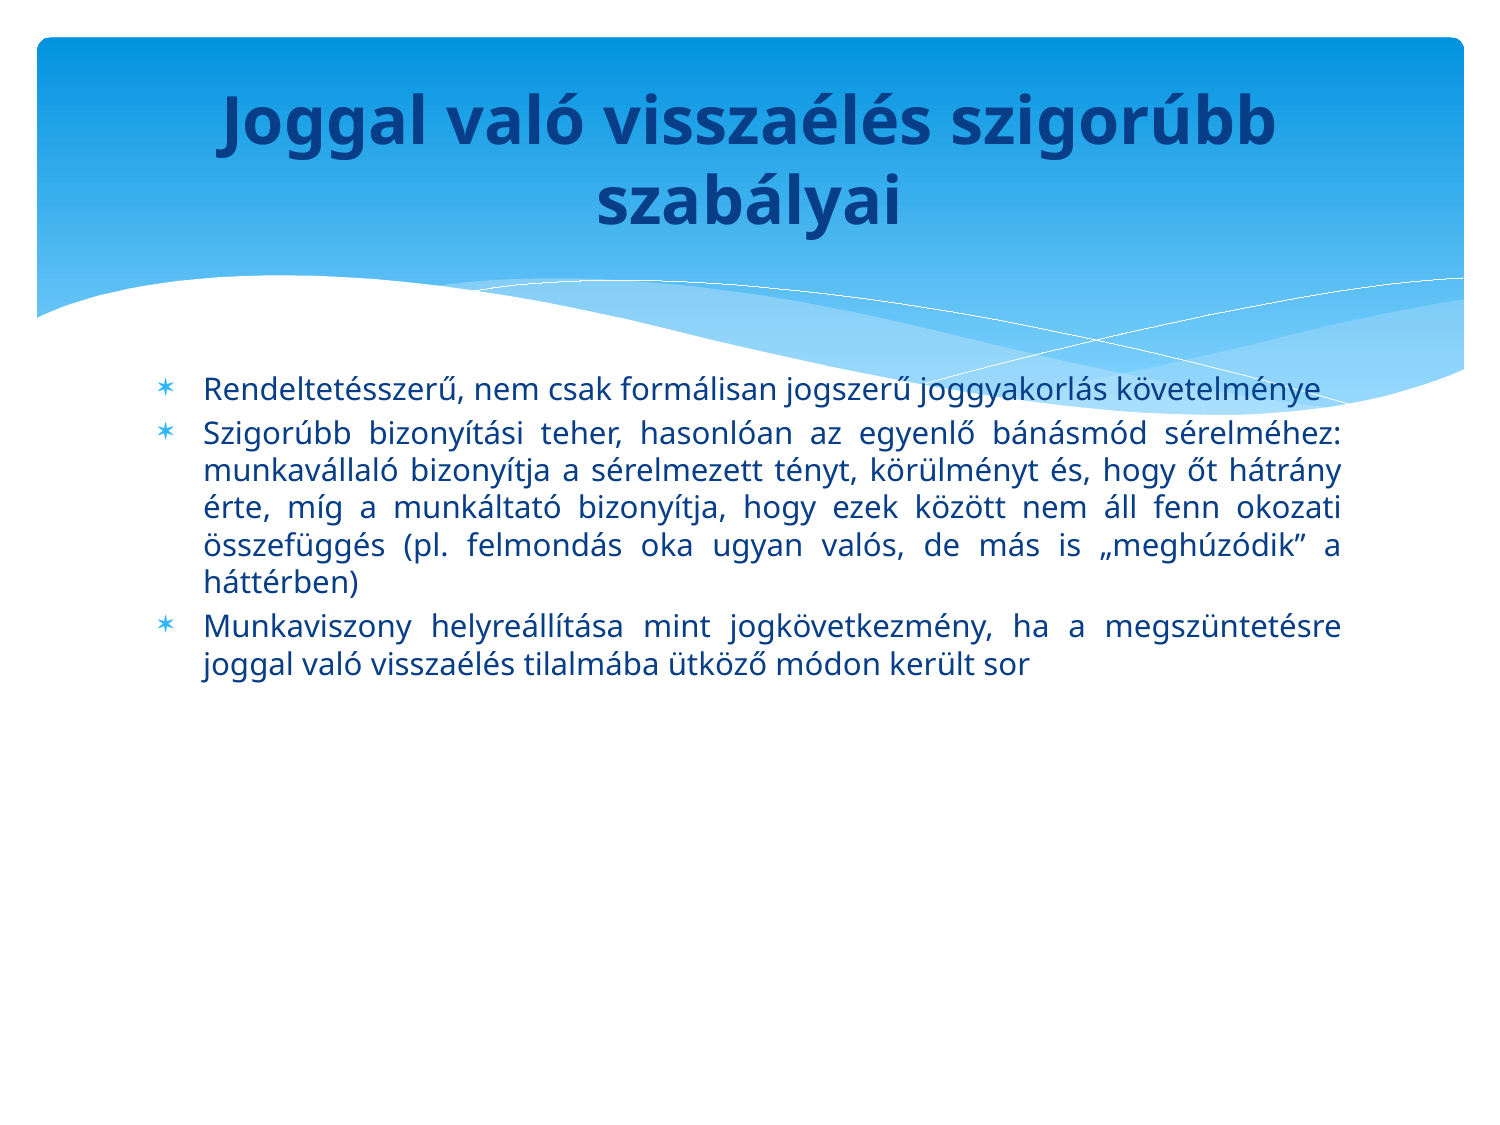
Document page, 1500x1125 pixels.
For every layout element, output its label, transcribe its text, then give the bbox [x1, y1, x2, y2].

title Joggal való visszaélés szigorúbb szabályai [75, 55, 1425, 261]
list Rendeltetésszerű, nem csak formálisan jogszerű joggyakorlás követelménye Szigorúbb bizonyítási teher, hasonlóan az egyenlő bánásmód sérelméhez: munkavállaló bizonyítja a sérelmezett tényt, körülményt és, hogy őt hátrány érte, míg a munkáltató bizonyítja, hogy ezek között nem áll fenn okozati összefüggés (pl. felmondás oka ugyan valós, de más is „meghúzódik” a háttérben) Munkaviszony helyreállítása mint jogkövetkezmény, ha a megszüntetésre joggal való visszaélés tilalmába ütköző módon került sor [143, 361, 1359, 1005]
